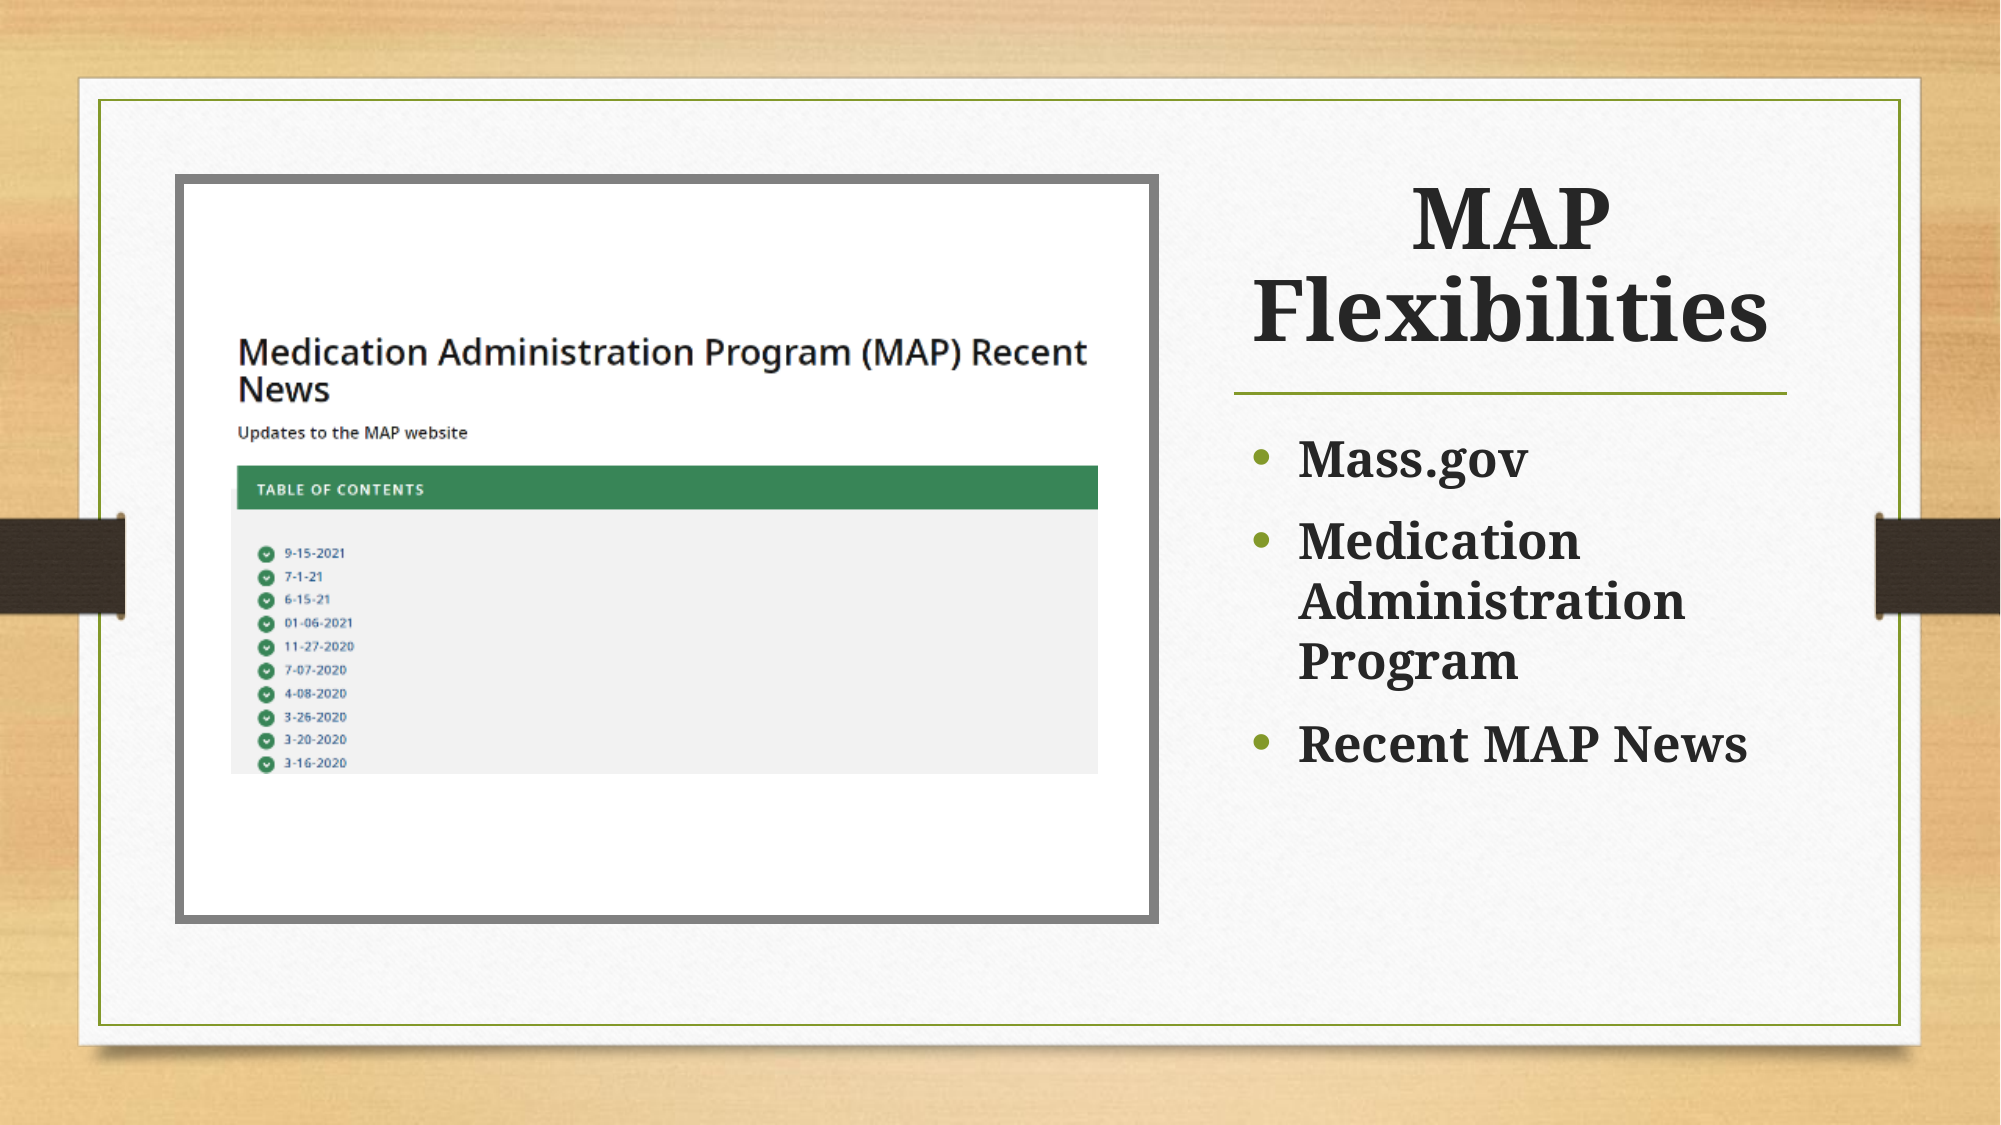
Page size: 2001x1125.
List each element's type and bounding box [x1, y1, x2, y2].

picture [231, 321, 1098, 774]
text_box [0, 0, 2000, 1125]
